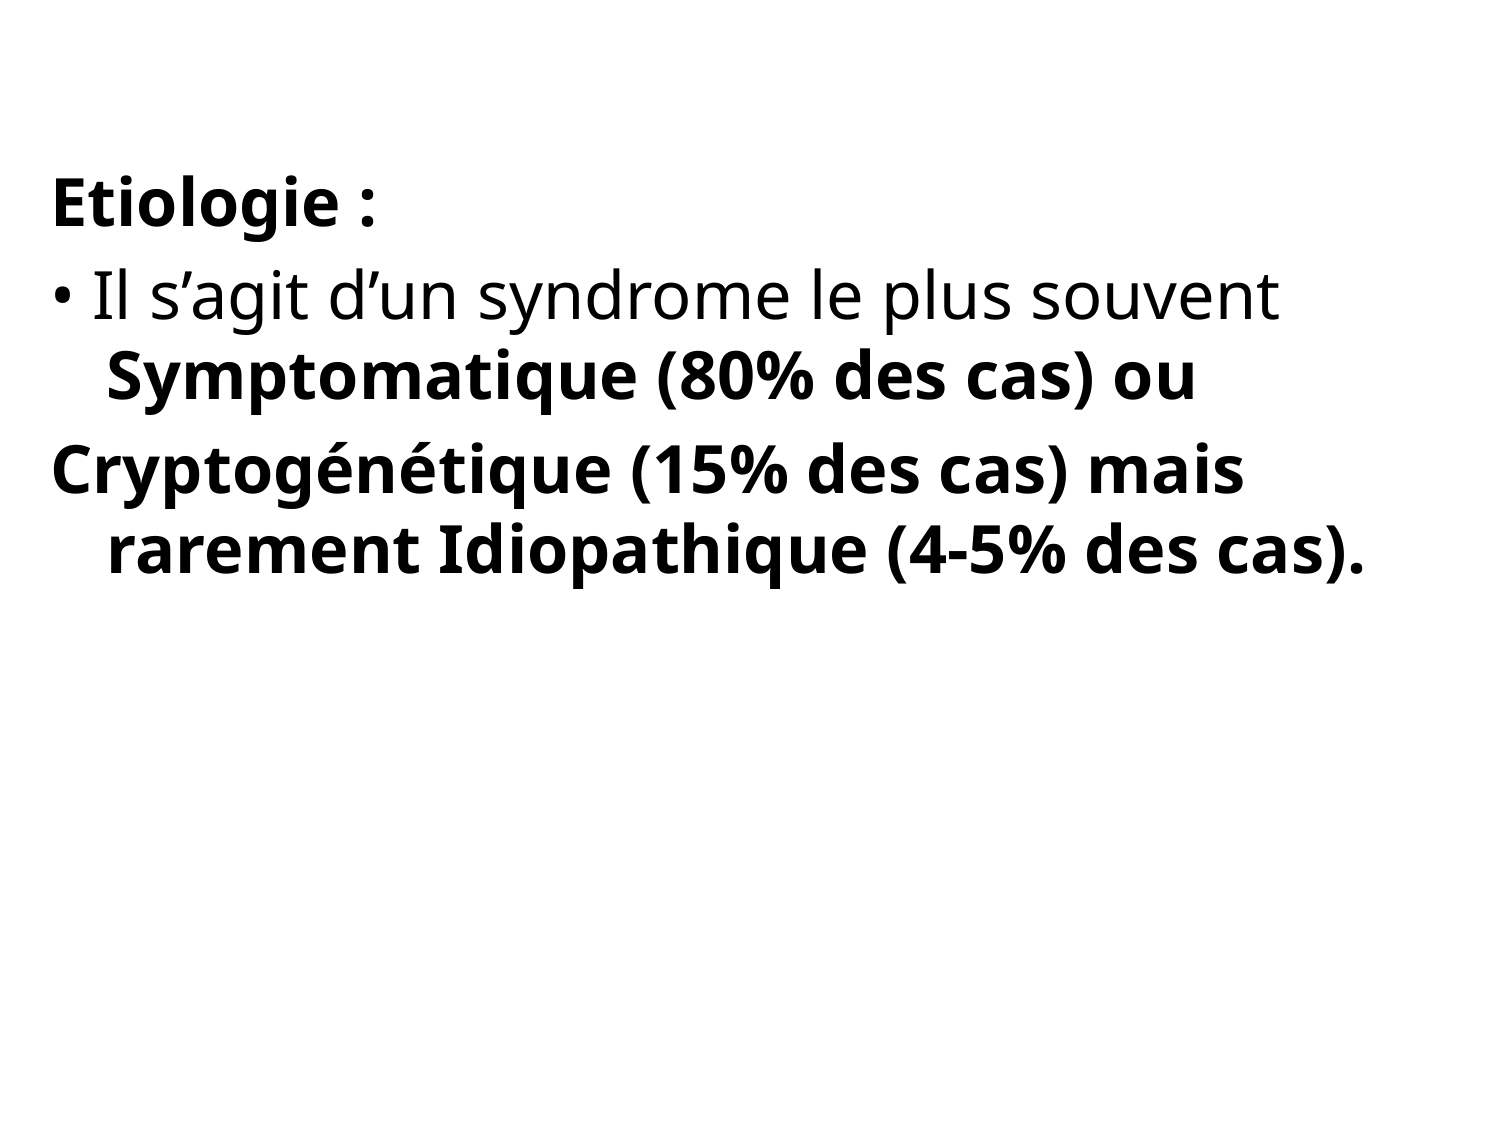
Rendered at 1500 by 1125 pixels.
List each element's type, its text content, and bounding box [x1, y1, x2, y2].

list Etiologie : • Il s’agit d’un syndrome le plus souvent Symptomatique (80% des cas) ou Cryptogénétique (15% des cas) mais rarement Idiopathique (4-5% des cas). [35, 152, 1465, 903]
